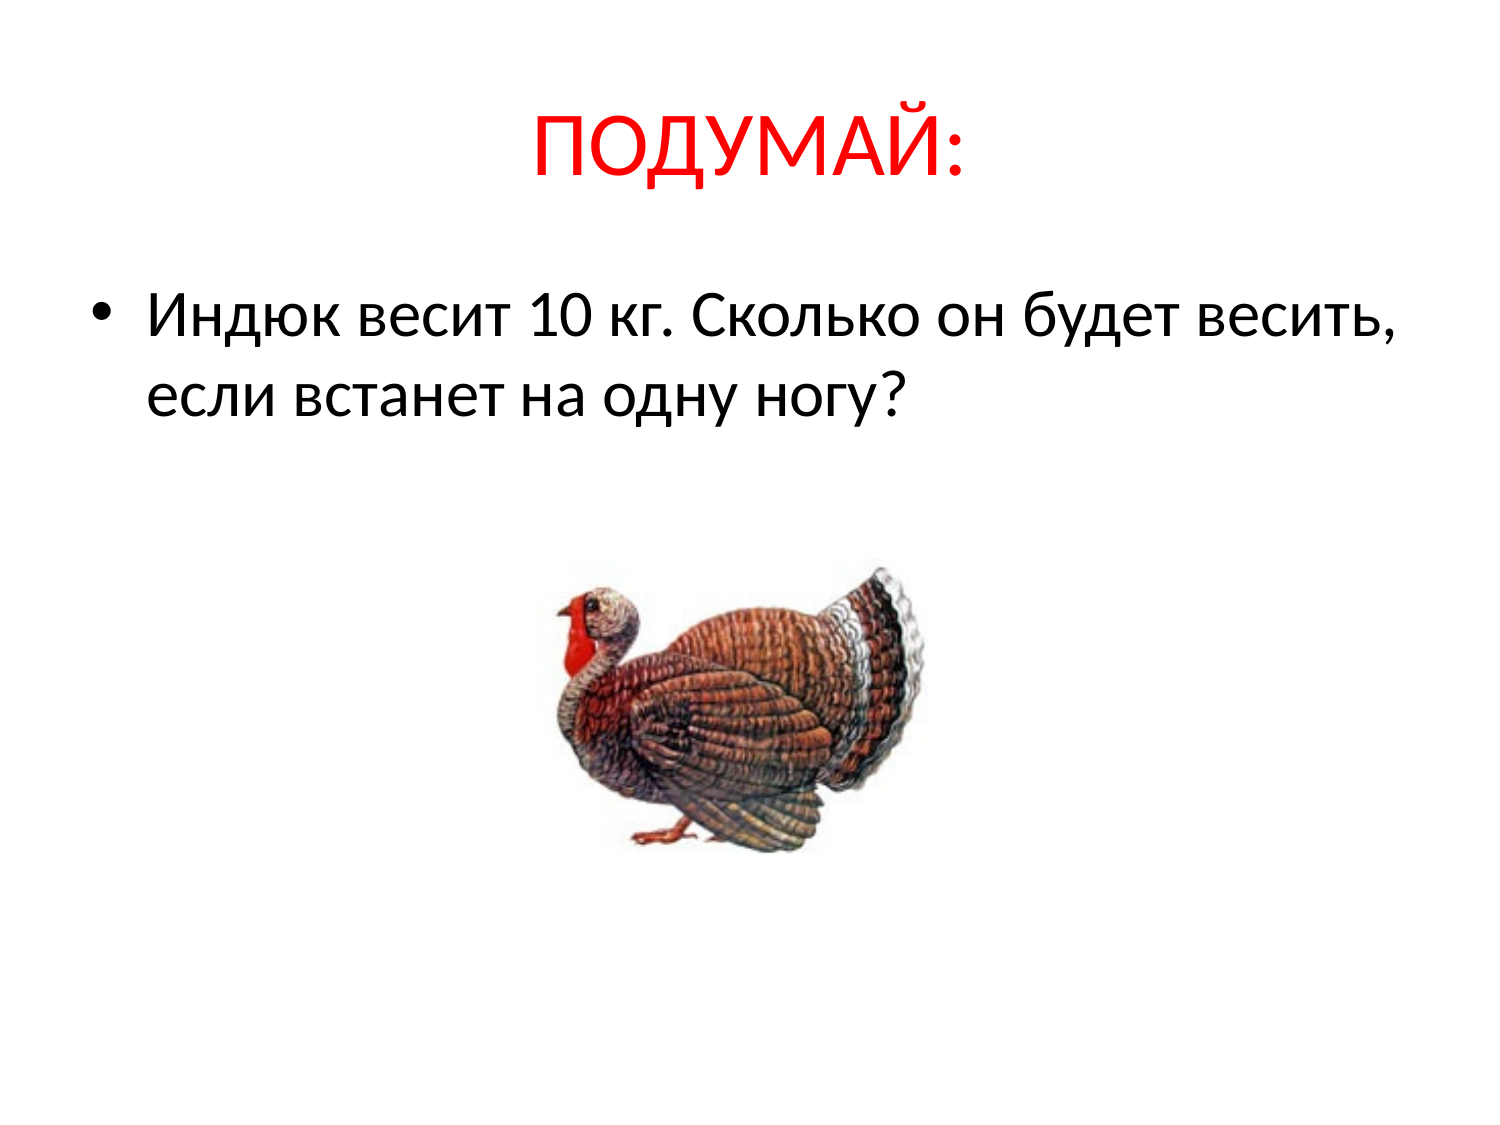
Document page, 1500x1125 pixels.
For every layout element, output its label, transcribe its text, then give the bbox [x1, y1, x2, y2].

picture [537, 526, 945, 894]
title Подумай: [75, 45, 1425, 233]
list Индюк весит 10 кг. Сколько он будет весить, если встанет на одну ногу? [75, 262, 1425, 1005]
